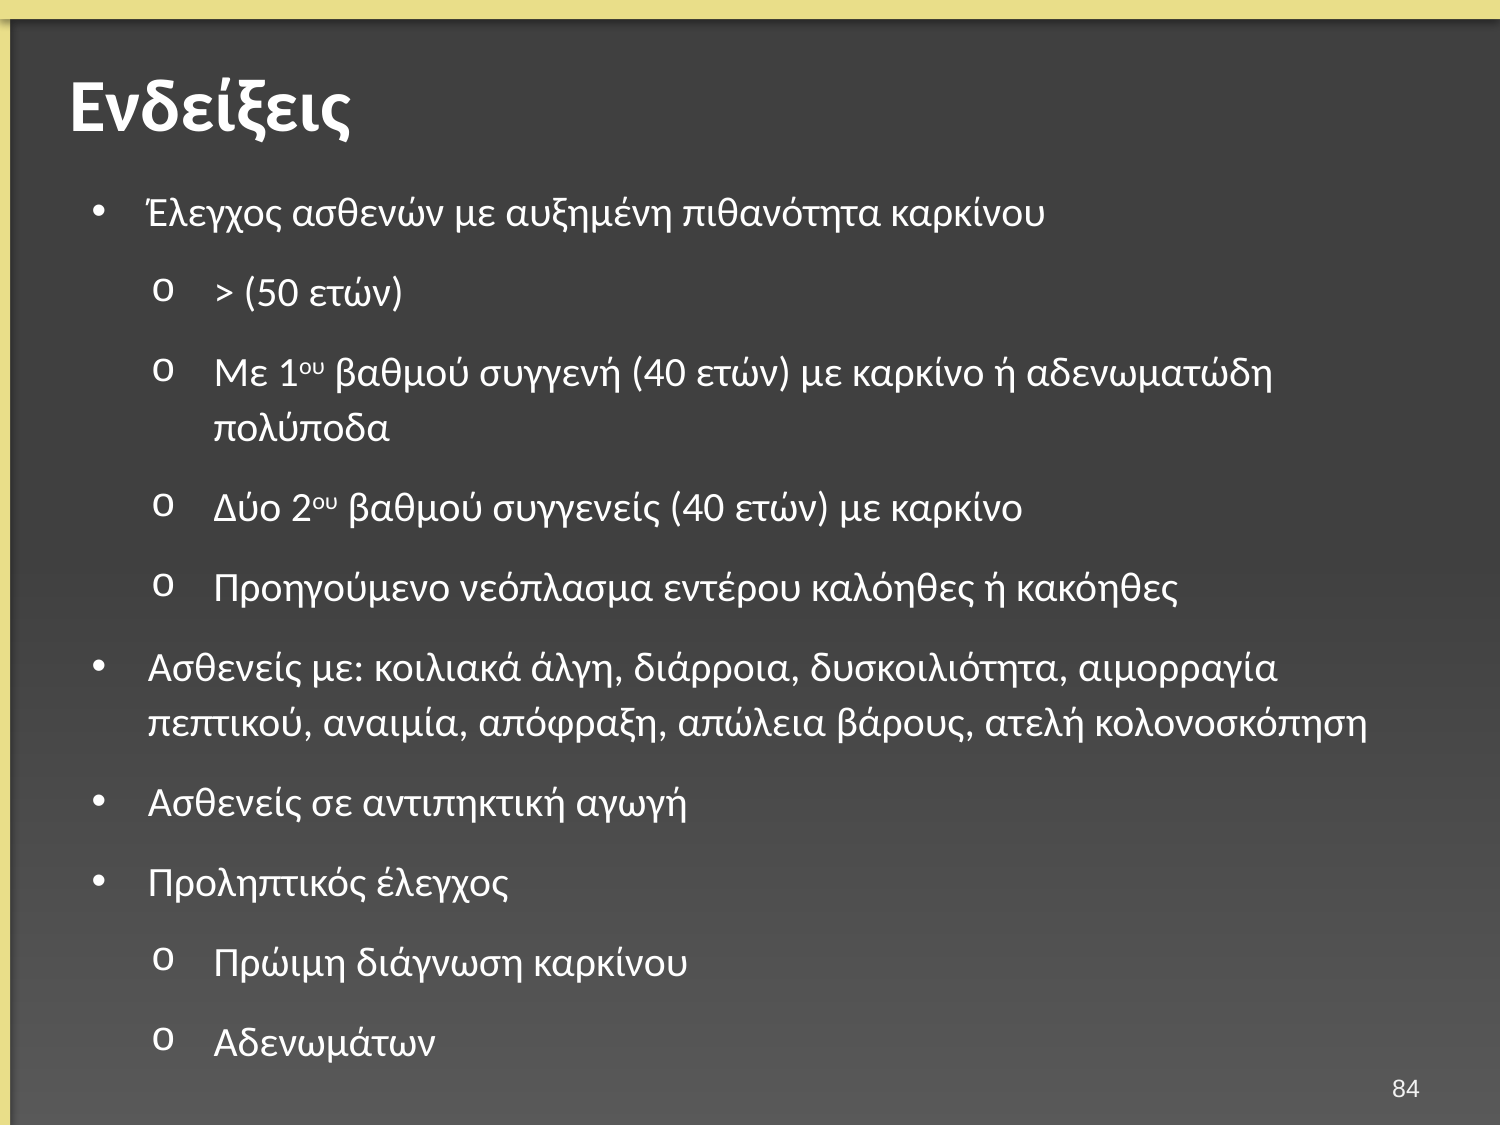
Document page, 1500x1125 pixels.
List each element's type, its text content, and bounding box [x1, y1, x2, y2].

slide_number 83 [1085, 1057, 1436, 1118]
list Έλεγχος ασθενών με αυξημένη πιθανότητα καρκίνου > (50 ετών) Με 1ου βαθμού συγγενή (40 ετών) με καρκίνο ή αδενωματώδη πολύποδα Δύο 2ου βαθμού συγγενείς (40 ετών) με καρκίνο Προηγούμενο νεόπλασμα εντέρου καλόηθες ή κακόηθες Ασθενείς με: κοιλιακά άλγη, διάρροια, δυσκοιλιότητα, αιμορραγία πεπτικού, αναιμία, απόφραξη, απώλεια βάρους, ατελή κολονοσκόπηση Ασθενείς σε αντιπηκτική αγωγή Προληπτικός έλεγχος Πρώιμη διάγνωση καρκίνου Αδενωμάτων [76, 172, 1459, 1035]
title Ενδείξεις [10, 19, 1500, 185]
